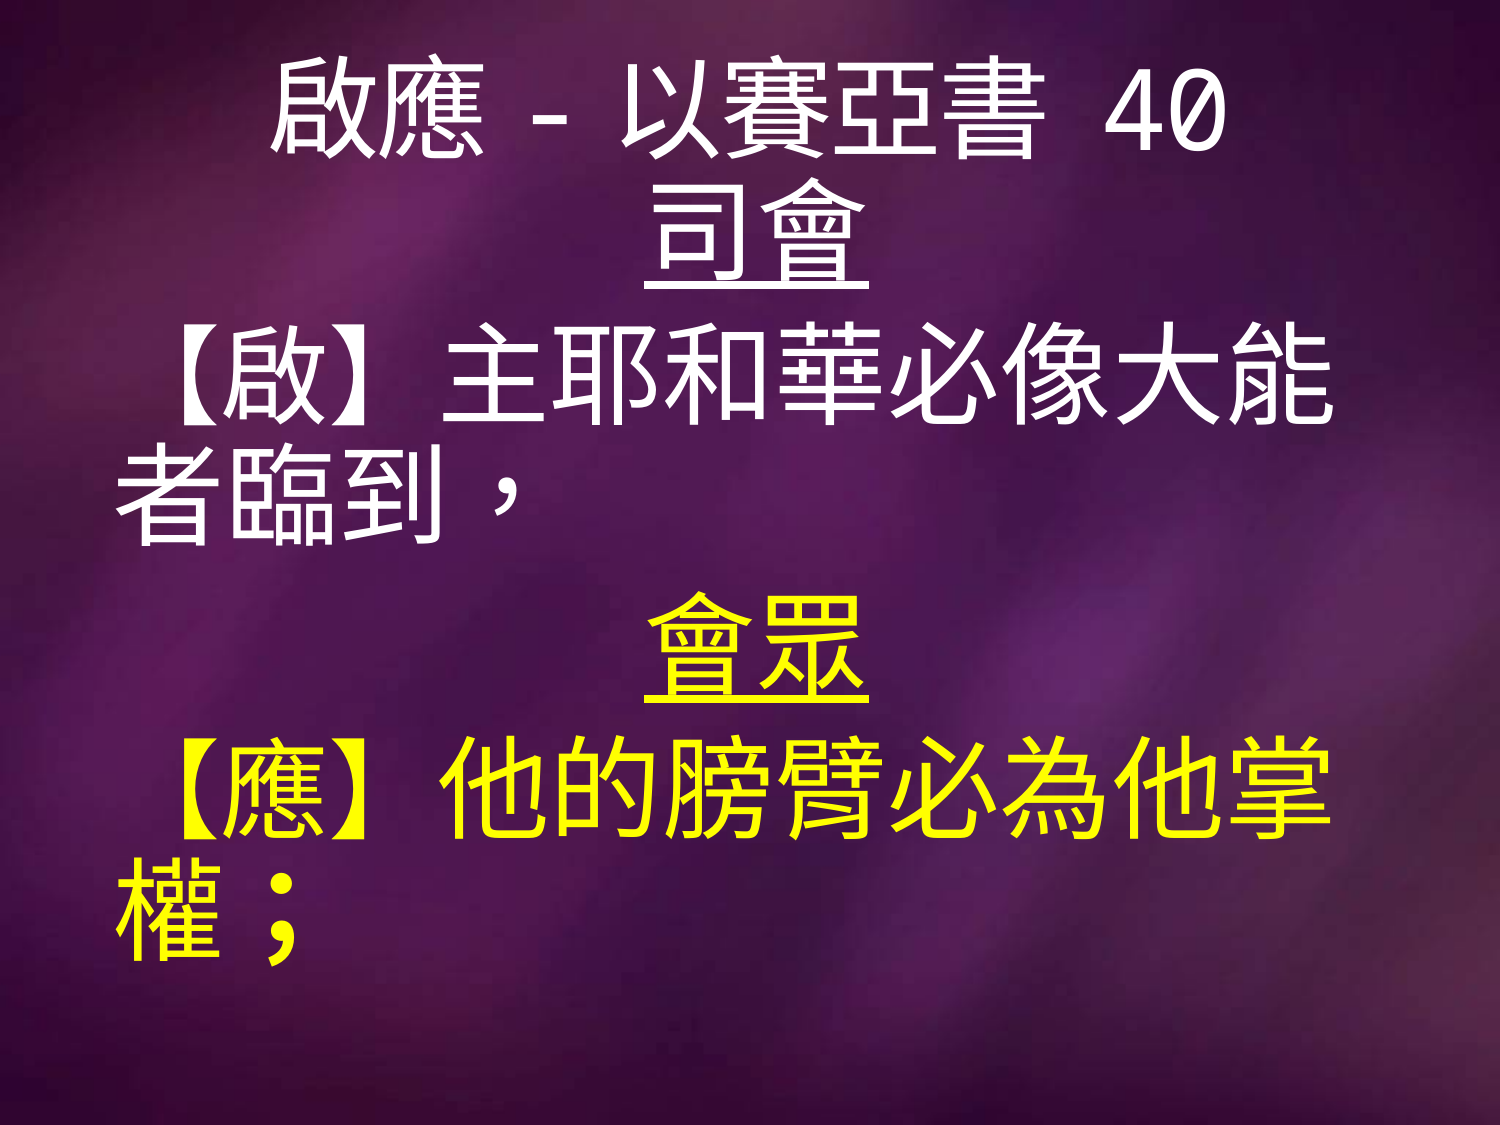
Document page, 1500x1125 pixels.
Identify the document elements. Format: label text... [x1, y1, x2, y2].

list 司會 【啟】主耶和華必像大能者臨到， 會眾 【應】他的膀臂必為他掌權； [112, 174, 1400, 999]
title 啟應-以賽亞書 40 [62, 37, 1438, 174]
picture [0, 0, 1500, 1125]
